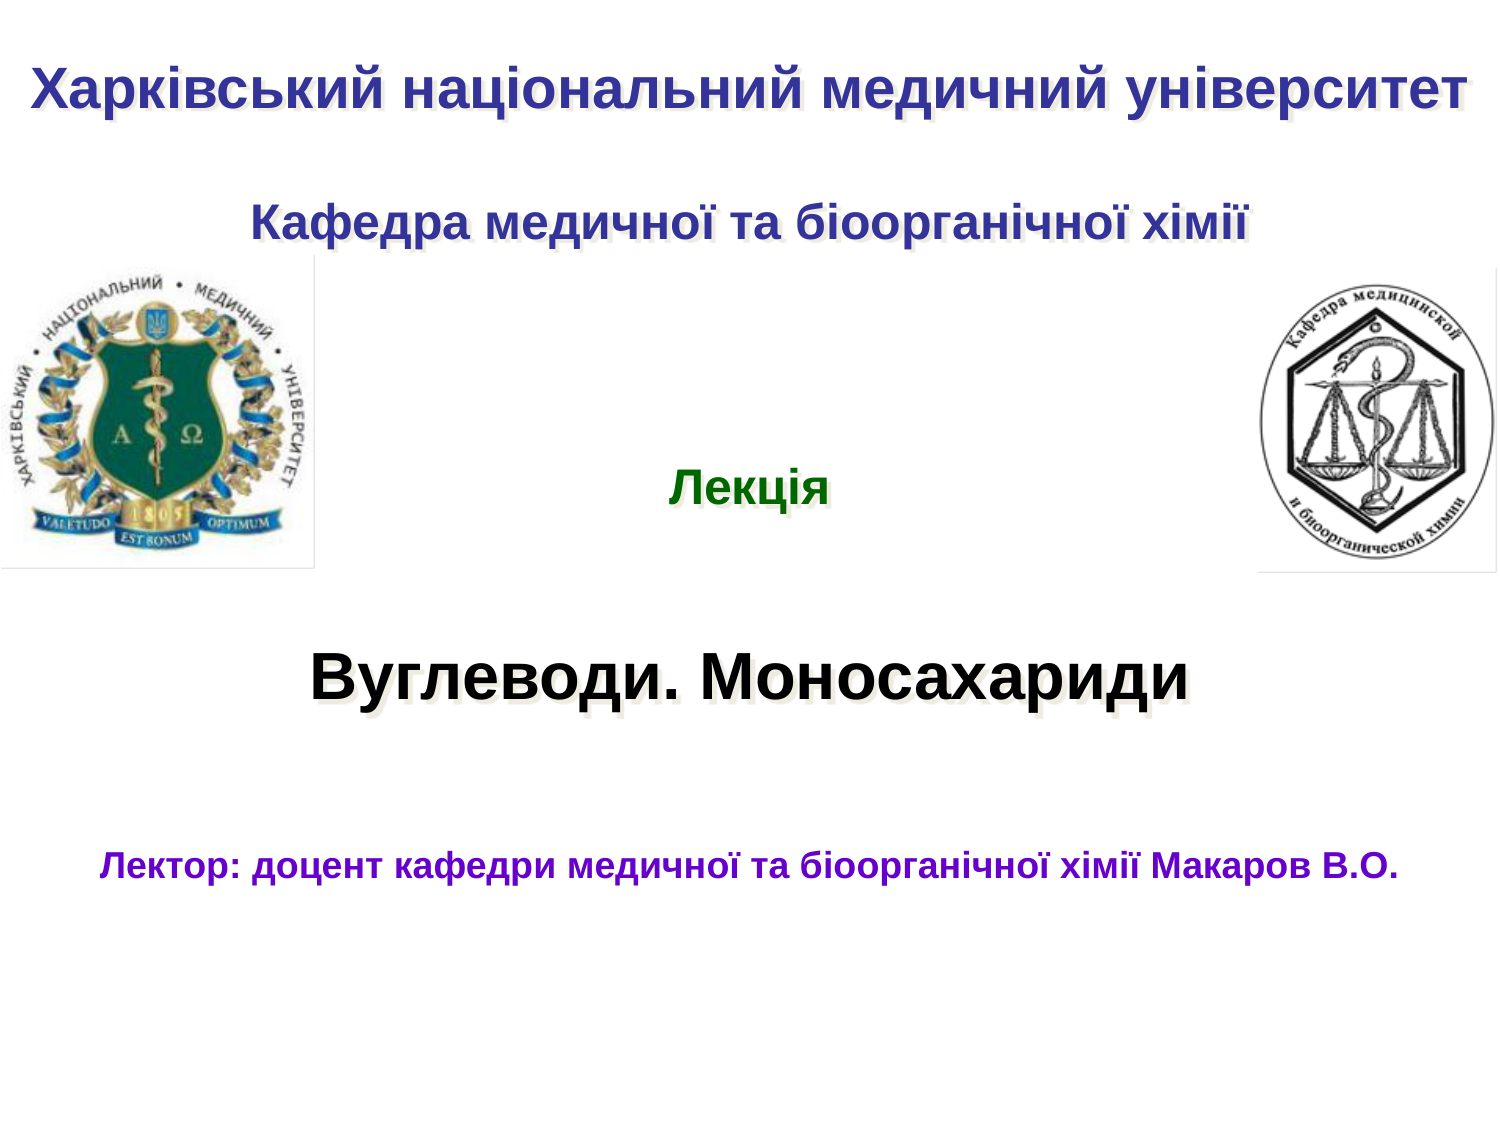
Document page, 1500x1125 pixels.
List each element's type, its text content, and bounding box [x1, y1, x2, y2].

picture [1, 255, 316, 570]
text_box Лектор: доцент кафедри медичної та біоорганічної хімії Макаров В.О. [41, 834, 1459, 894]
picture [1258, 268, 1499, 574]
text_box Харківський національний медичний університет Кафедра медичної та біоорганічної хімії Лекція Вуглеводи. Моносахариди [0, 42, 1500, 721]
